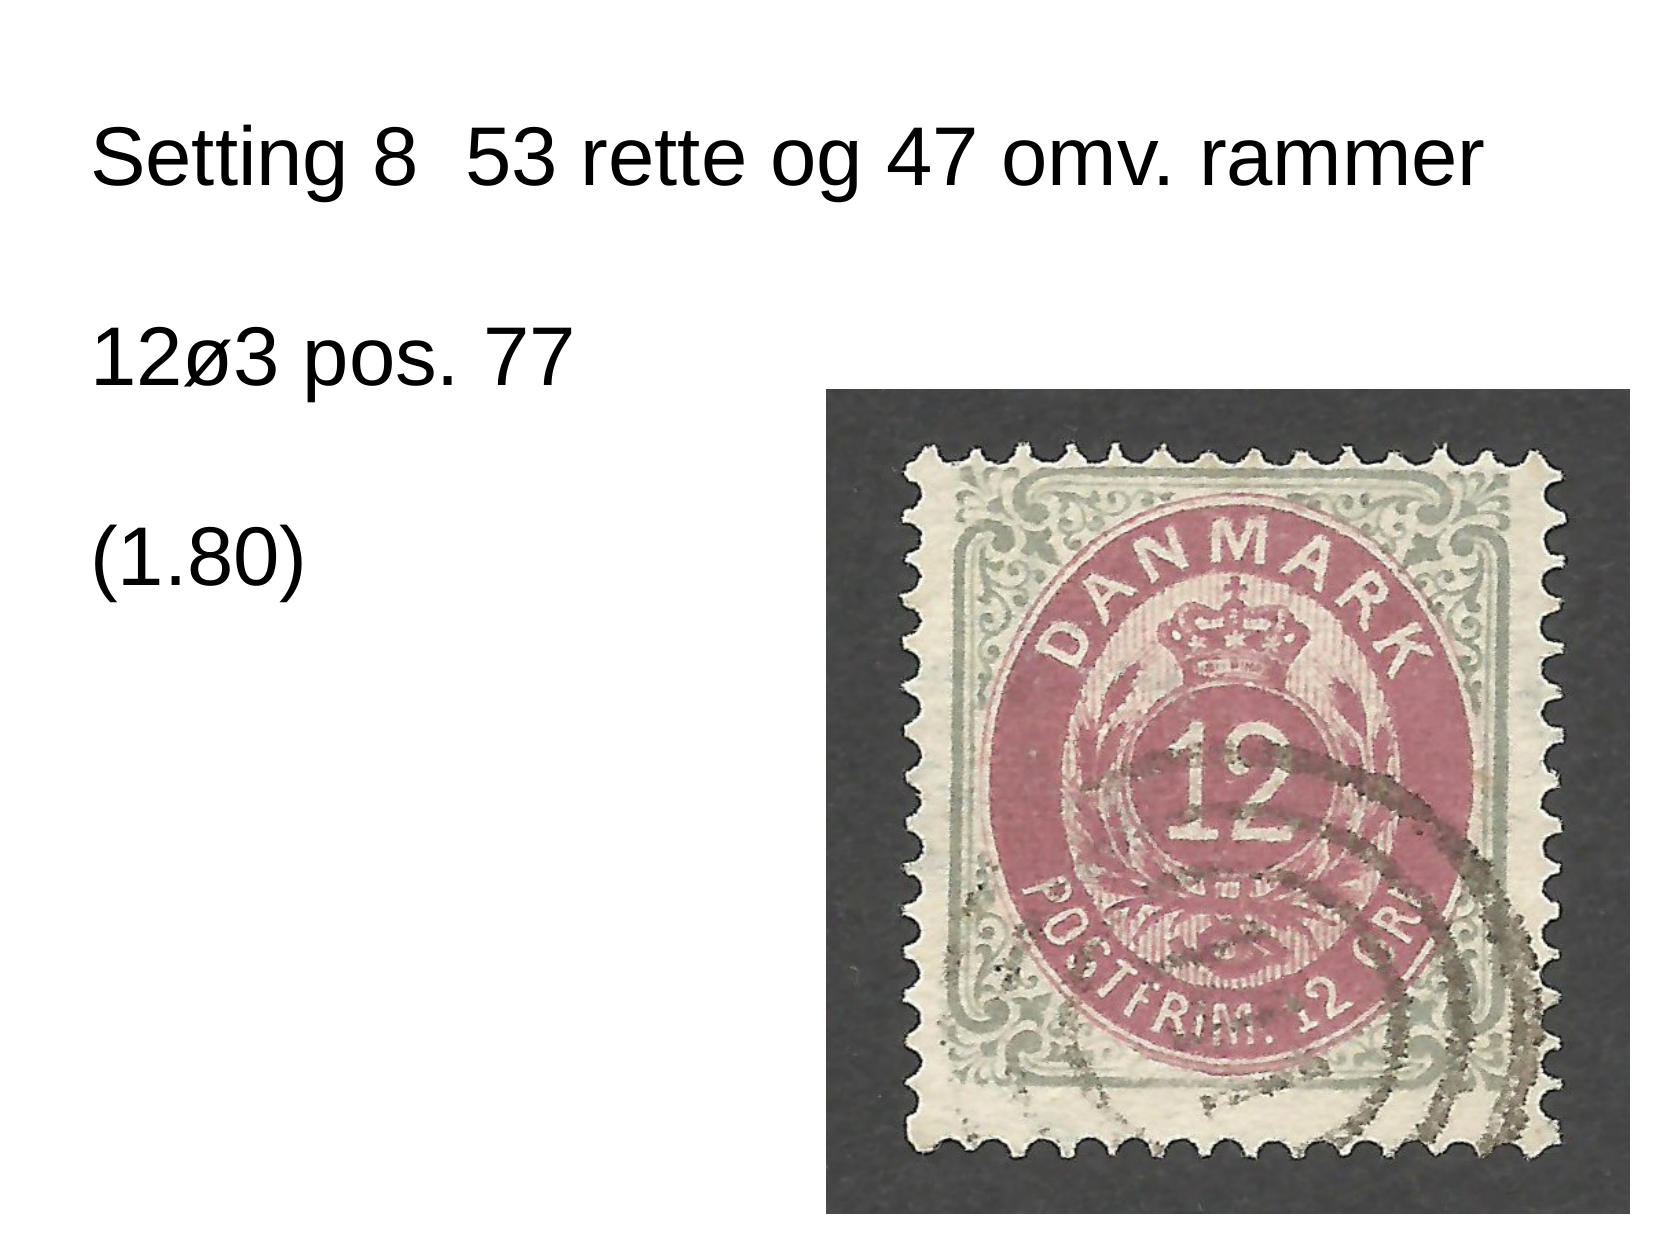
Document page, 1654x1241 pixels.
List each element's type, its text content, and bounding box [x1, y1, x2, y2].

text_box Setting 8 53 rette og 47 omv. rammer 12ø3 pos. 77 (1.80) [75, 94, 1502, 610]
picture [826, 389, 1630, 1214]
